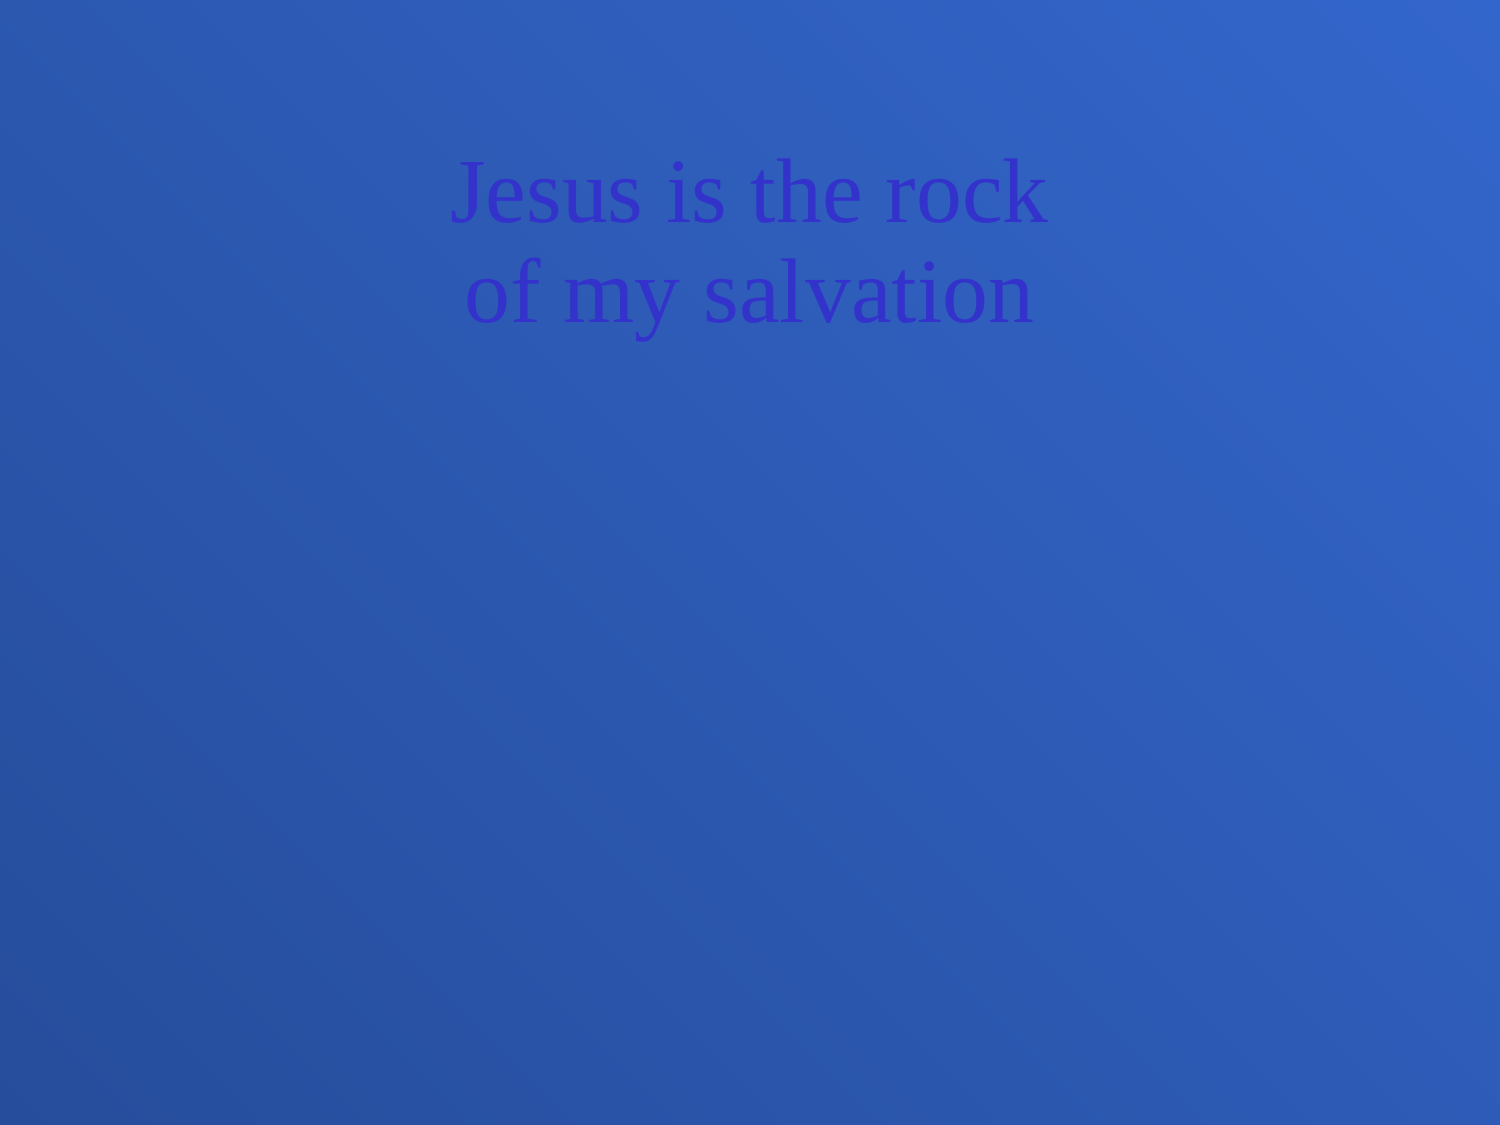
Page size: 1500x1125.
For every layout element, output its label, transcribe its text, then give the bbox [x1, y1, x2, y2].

text_box Jesus is the rock [0, 123, 1500, 223]
text_box of my salvation [0, 223, 1500, 349]
